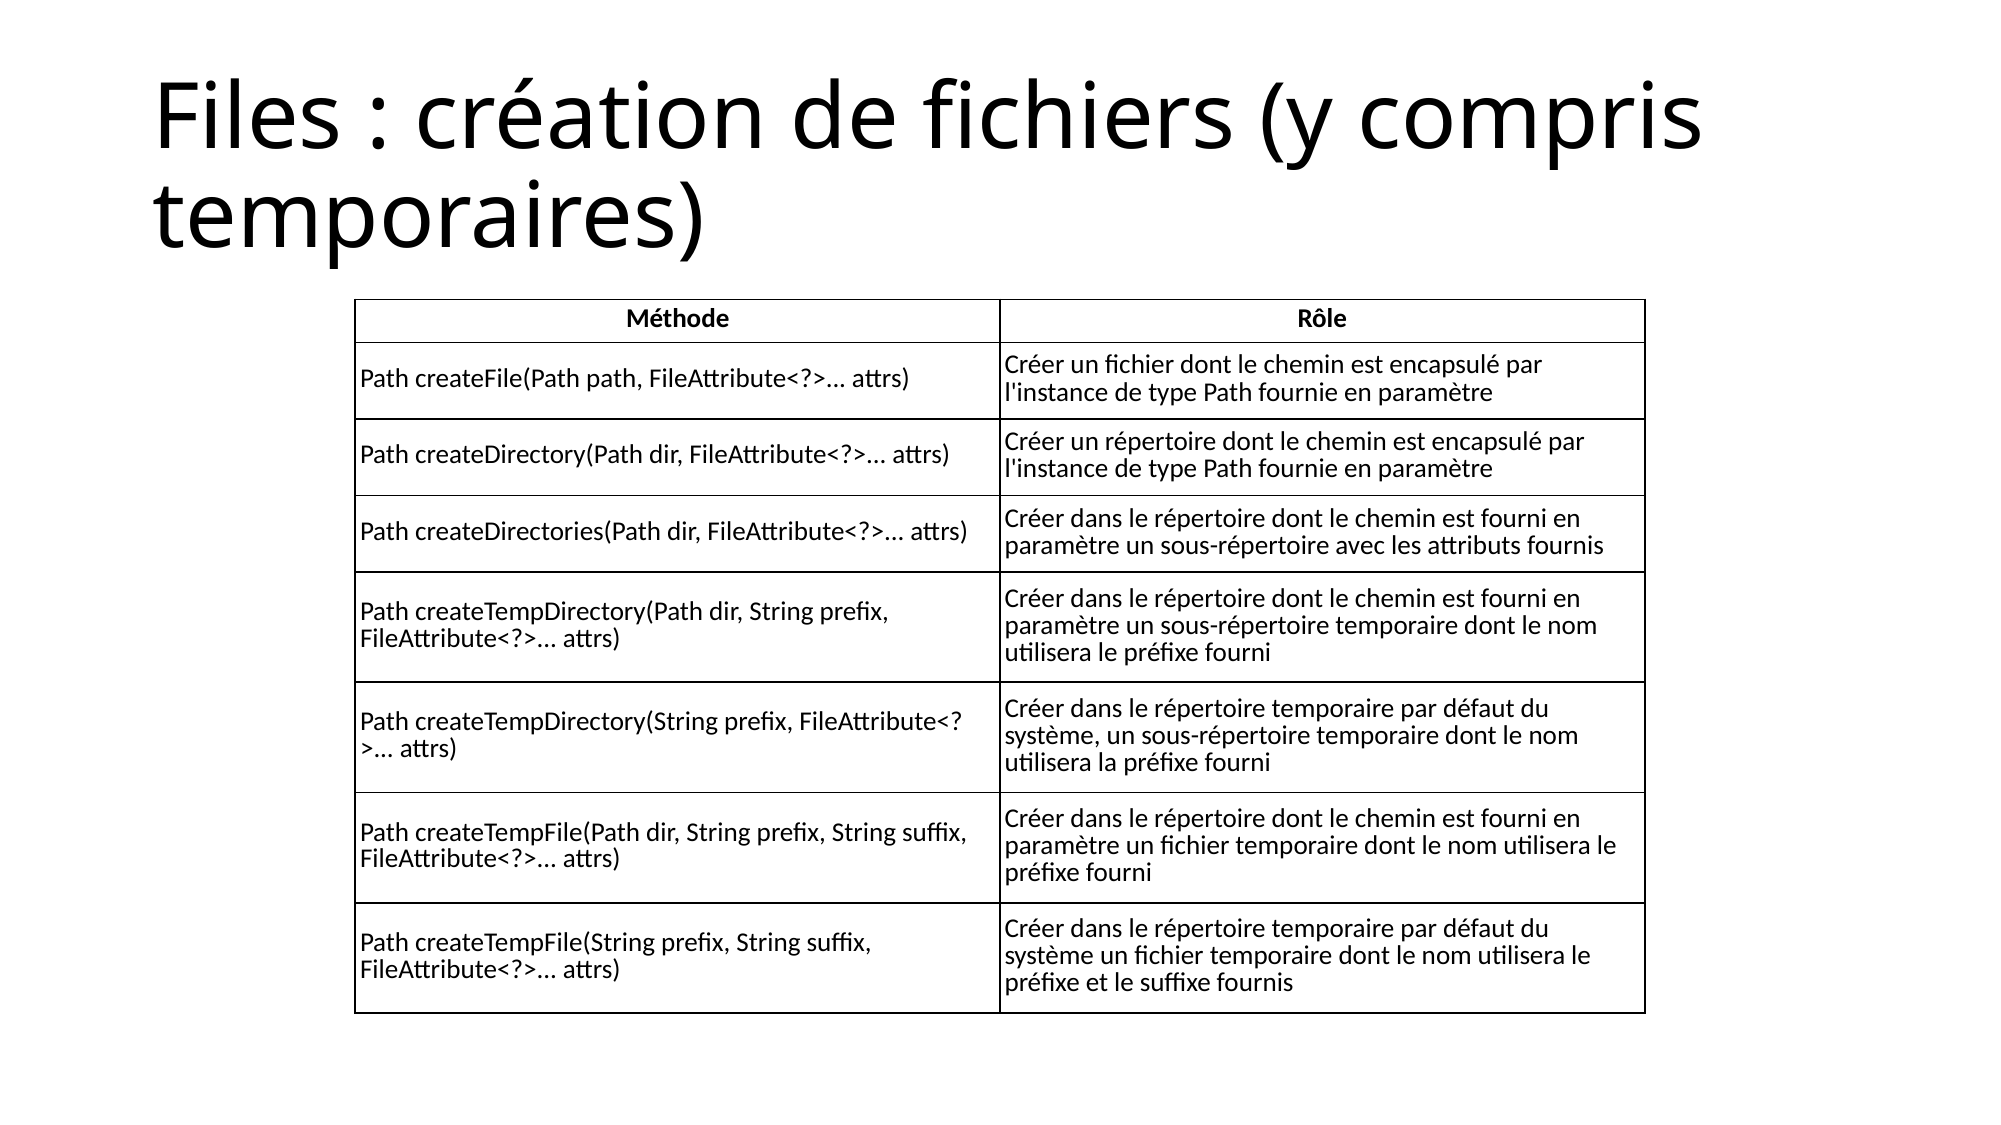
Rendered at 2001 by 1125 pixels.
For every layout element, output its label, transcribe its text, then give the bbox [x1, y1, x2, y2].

table_cell Path createFile(Path path, FileAttribute<?>... attrs) [356, 343, 999, 418]
table_cell Créer dans le répertoire temporaire par défaut du système un fichier temporaire dont le nom utilisera le préfixe et le suffixe fournis [1001, 904, 1644, 1012]
table_cell Créer dans le répertoire dont le chemin est fourni en paramètre un sous-répertoire avec les attributs fournis [1001, 496, 1644, 571]
table_header Méthode [356, 300, 999, 342]
table_cell Path createTempDirectory(String prefix, FileAttribute<?>... attrs) [356, 683, 999, 792]
table_cell Path createDirectories(Path dir, FileAttribute<?>... attrs) [356, 496, 999, 571]
table_cell Path createTempFile(String prefix, String suffix, FileAttribute<?>... attrs) [356, 904, 999, 1012]
table_cell Path createDirectory(Path dir, FileAttribute<?>... attrs) [356, 420, 999, 495]
table_header Rôle [1001, 300, 1644, 342]
table_cell Créer un répertoire dont le chemin est encapsulé par l'instance de type Path fournie en paramètre [1001, 420, 1644, 495]
table_cell Créer dans le répertoire dont le chemin est fourni en paramètre un fichier temporaire dont le nom utilisera le préfixe fourni [1001, 793, 1644, 902]
table_cell Créer un fichier dont le chemin est encapsulé par l'instance de type Path fournie en paramètre [1001, 343, 1644, 418]
table_cell Path createTempDirectory(Path dir, String prefix, FileAttribute<?>... attrs) [356, 573, 999, 681]
table_cell Path createTempFile(Path dir, String prefix, String suffix, FileAttribute<?>... attrs) [356, 793, 999, 902]
table_cell Créer dans le répertoire temporaire par défaut du système, un sous-répertoire temporaire dont le nom utilisera la préfixe fourni [1001, 683, 1644, 792]
table_cell Créer dans le répertoire dont le chemin est fourni en paramètre un sous-répertoire temporaire dont le nom utilisera le préfixe fourni [1001, 573, 1644, 681]
title Files : création de fichiers (y compris temporaires) [137, 59, 1863, 278]
